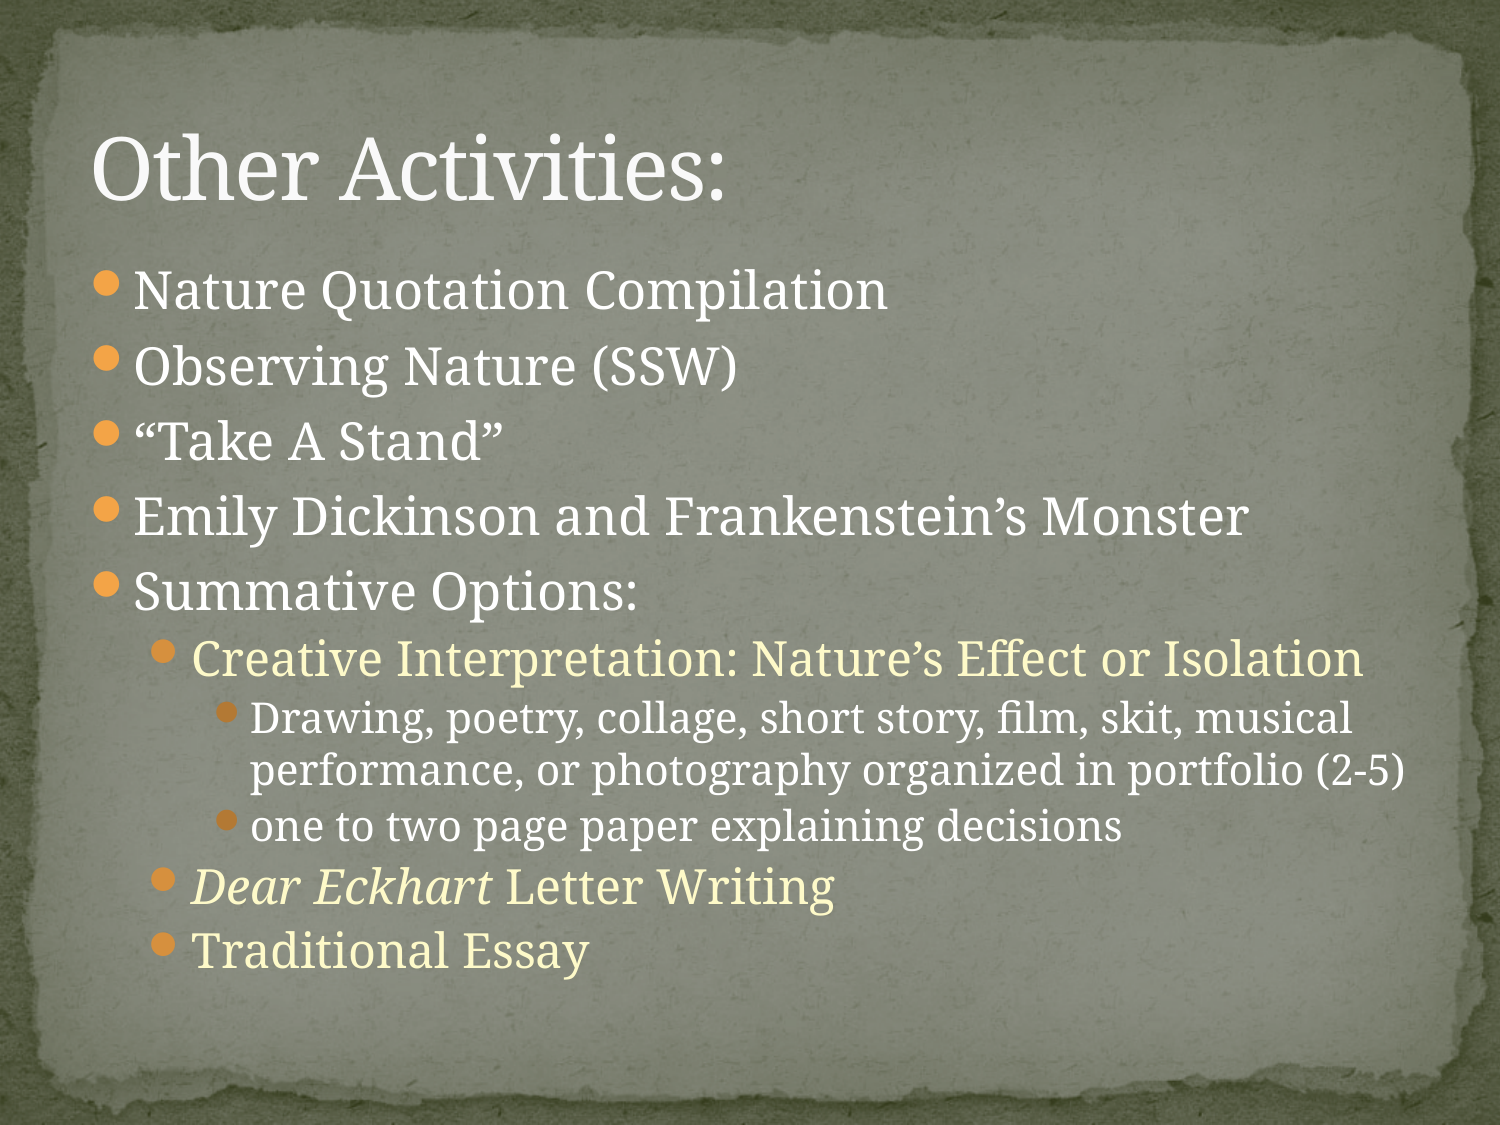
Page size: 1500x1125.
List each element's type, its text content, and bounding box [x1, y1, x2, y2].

list Nature Quotation Compilation Observing Nature (SSW) “Take A Stand” Emily Dickinson and Frankenstein’s Monster Summative Options: Creative Interpretation: Nature’s Effect or Isolation Drawing, poetry, collage, short story, film, skit, musical performance, or photography organized in portfolio (2-5) one to two page paper explaining decisions Dear Eckhart Letter Writing Traditional Essay [75, 249, 1425, 1000]
title Other Activities: [74, 24, 1425, 225]
